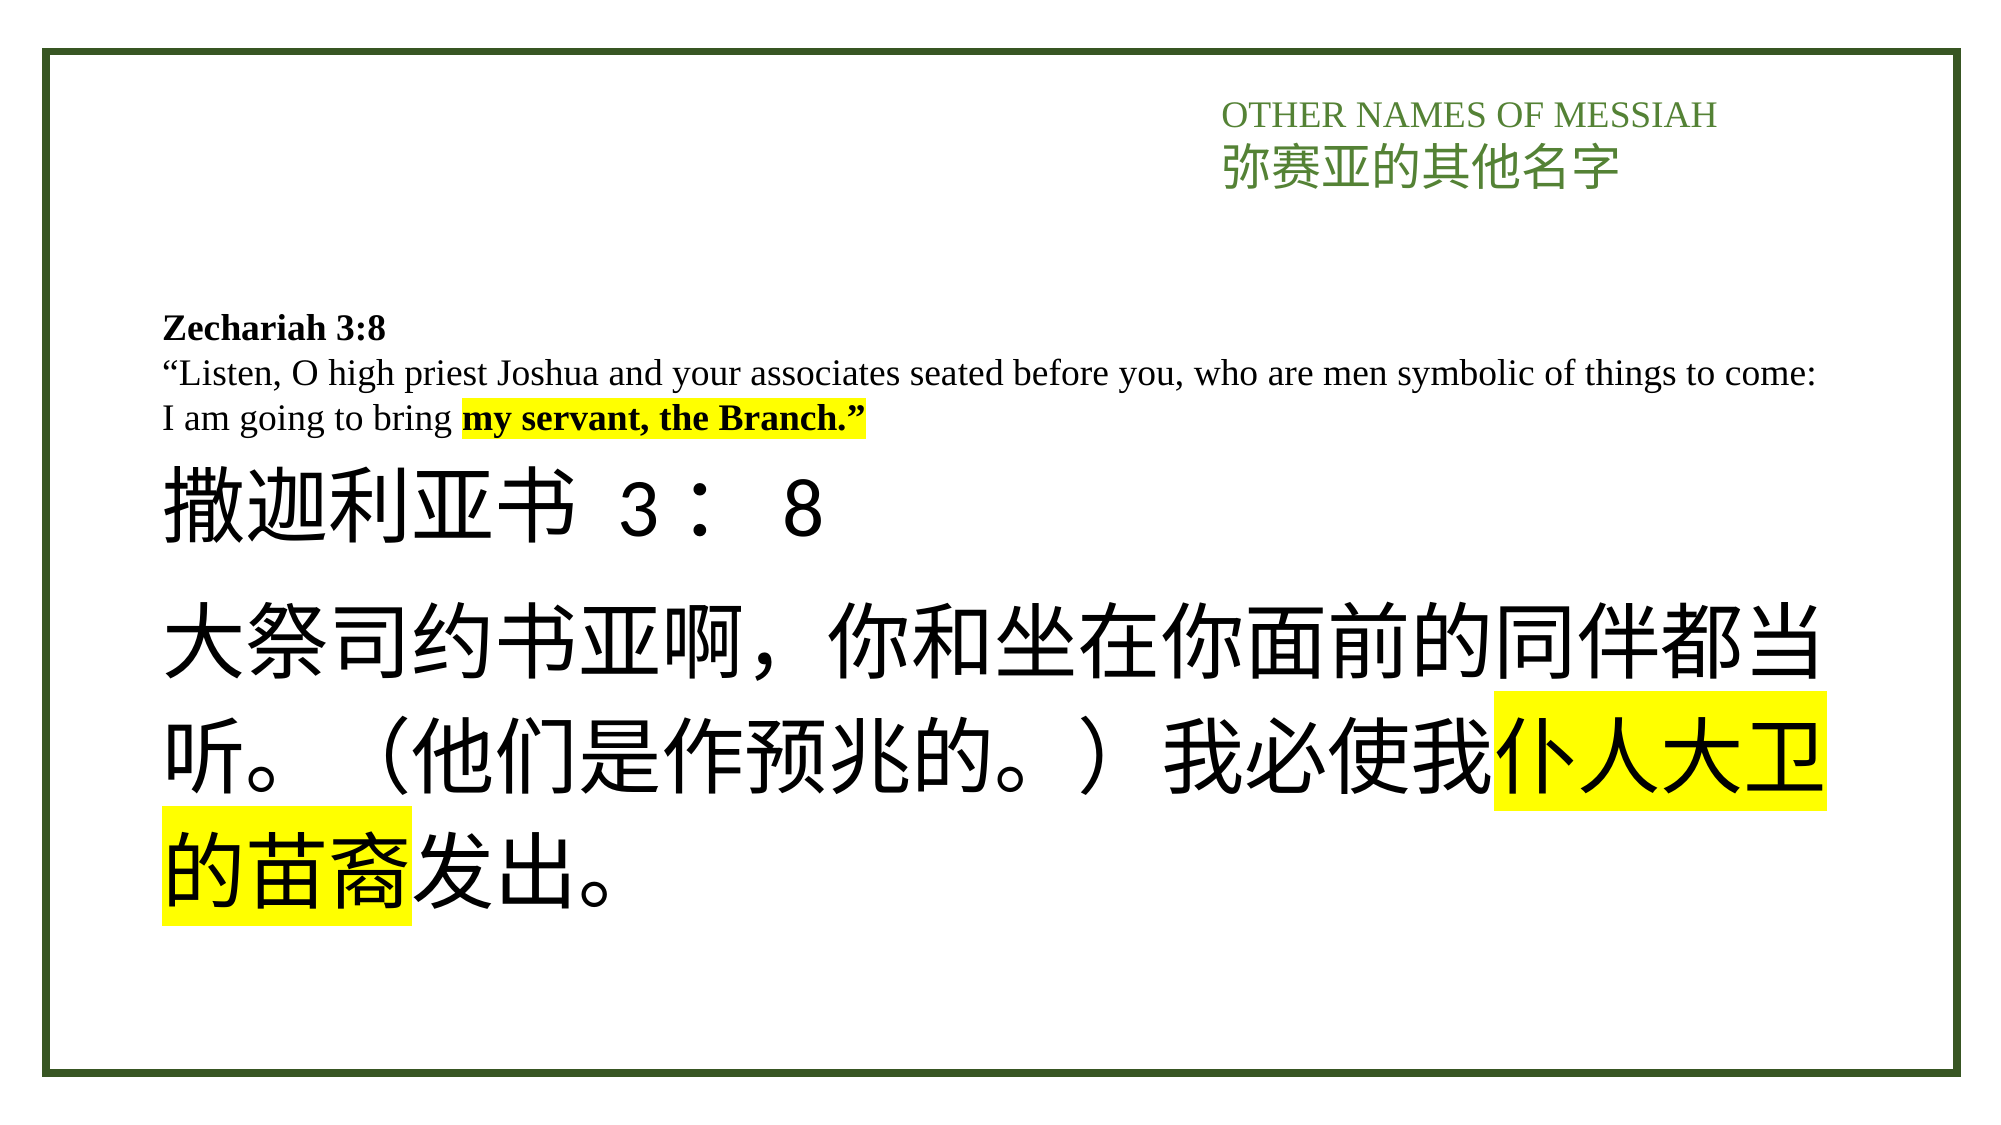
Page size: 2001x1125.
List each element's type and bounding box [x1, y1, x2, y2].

text_box [45, 50, 1958, 1074]
